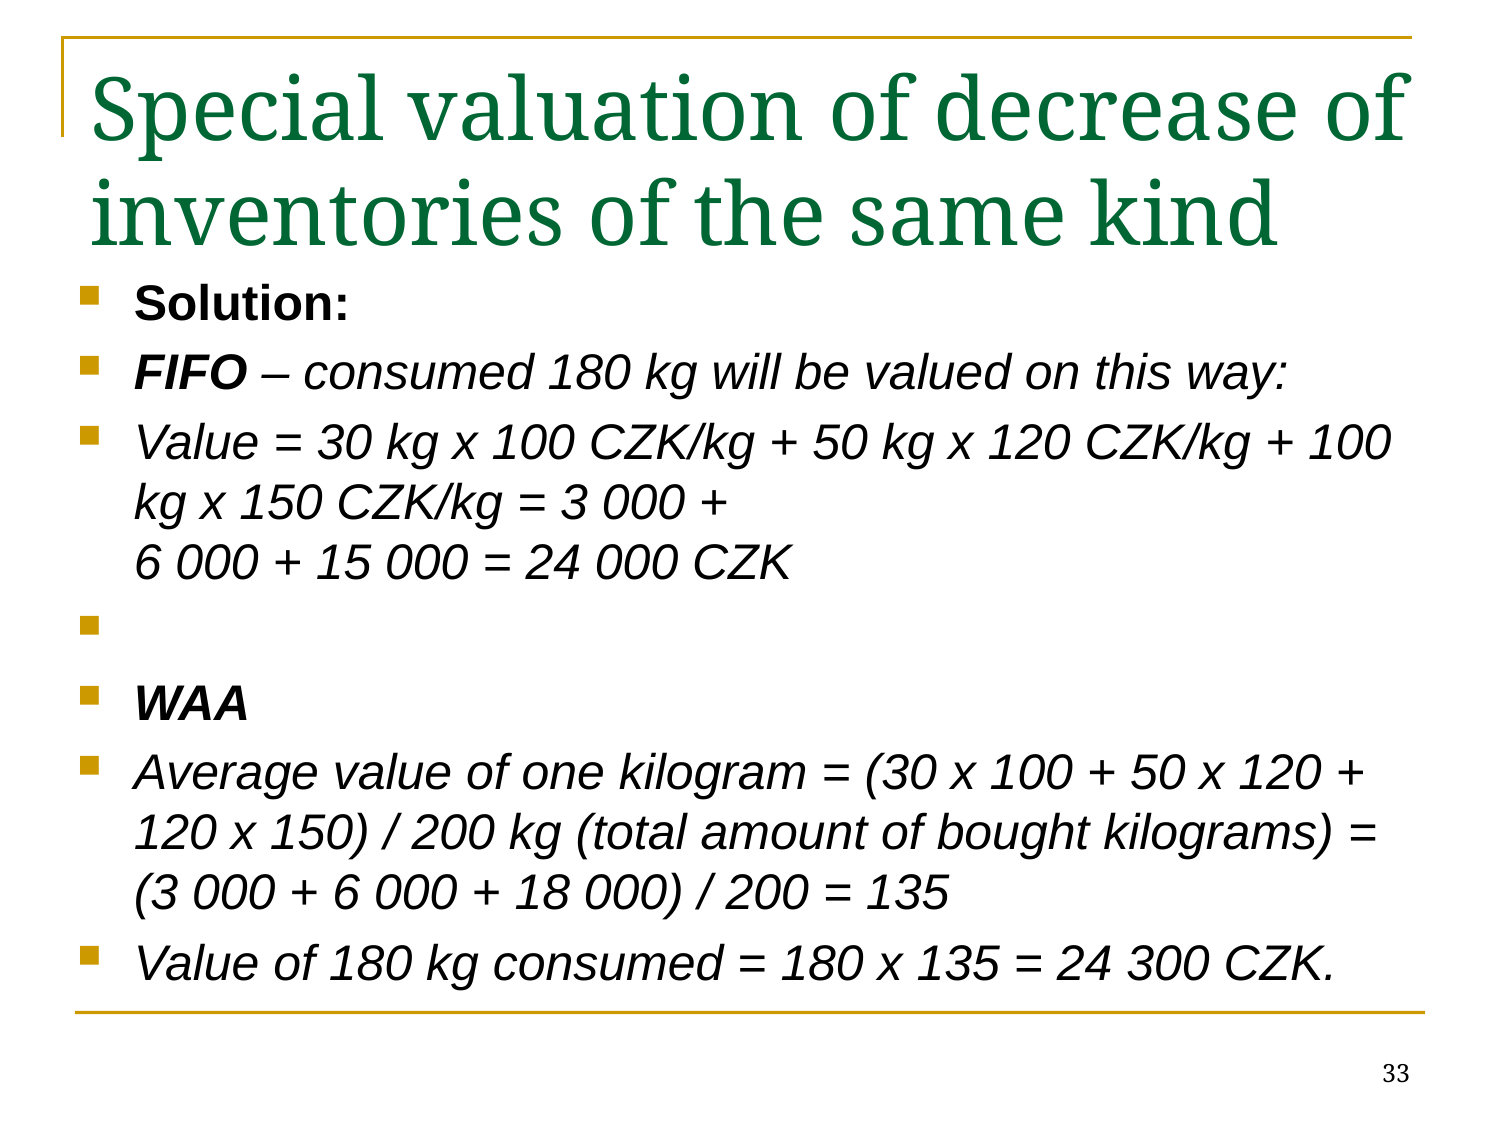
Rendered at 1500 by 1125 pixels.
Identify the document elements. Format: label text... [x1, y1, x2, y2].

slide_number 33 [1074, 1023, 1426, 1100]
list Solution: FIFO – consumed 180 kg will be valued on this way: Value = 30 kg x 100 CZK/kg + 50 kg x 120 CZK/kg + 100 kg x 150 CZK/kg = 3 000 + 6 000 + 15 000 = 24 000 CZK WAA Average value of one kilogram = (30 x 100 + 50 x 120 + 120 x 150) / 200 kg (total amount of bought kilograms) = (3 000 + 6 000 + 18 000) / 200 = 135 Value of 180 kg consumed = 180 x 135 = 24 300 CZK. [62, 262, 1413, 1006]
title Special valuation of decrease of inventories of the same kind [74, 45, 1426, 233]
